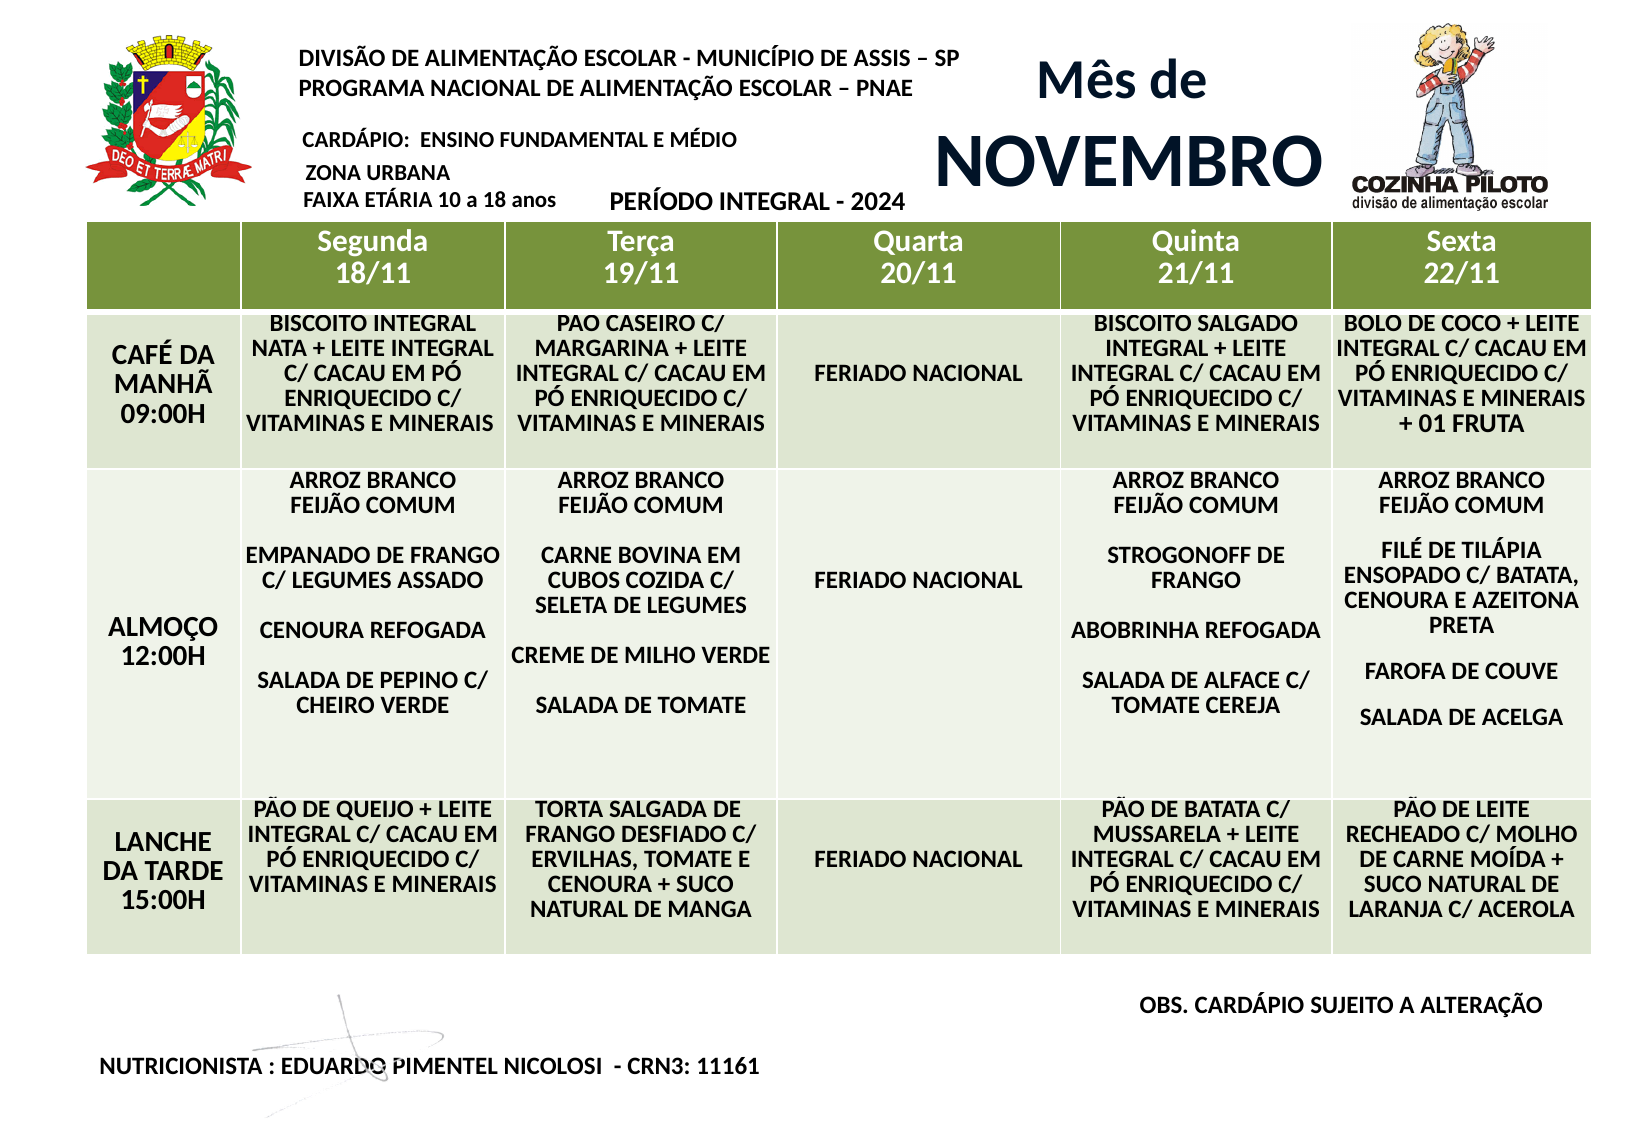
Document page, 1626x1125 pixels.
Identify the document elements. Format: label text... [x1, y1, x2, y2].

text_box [1351, 23, 1548, 212]
table_cell ARROZ BRANCO FEIJÃO COMUM CARNE BOVINA EM CUBOS COZIDA C/ SELETA DE LEGUMES CREME DE MILHO VERDE SALADA DE TOMATE [506, 470, 776, 798]
table_cell FERIADO NACIONAL [778, 315, 1060, 468]
table_cell FERIADO NACIONAL [778, 800, 1060, 954]
picture [85, 34, 252, 206]
text_box CARDÁPIO: ENSINO FUNDAMENTAL E MÉDIO [287, 102, 883, 160]
table_cell LANCHE DA TARDE 15:00H [87, 800, 240, 954]
text_box NUTRICIONISTA : EDUARDO PIMENTEL NICOLOSI - CRN3: 11161 [490, 1042, 1317, 1086]
table_cell PÃO DE BATATA C/ MUSSARELA + LEITE INTEGRAL C/ CACAU EM PÓ ENRIQUECIDO C/ VITAMINAS E MINERAIS [1061, 800, 1331, 954]
table_header Quarta 20/11 [778, 222, 1060, 309]
table_header Segunda 18/11 [242, 222, 504, 309]
table_header Quinta 21/11 [1061, 222, 1331, 309]
text_box NUTRICIONISTA : EDUARDO PIMENTEL NICOLOSI - CRN3: 11161 [85, 1042, 221, 1086]
text_box DIVISÃO DE ALIMENTAÇÃO ESCOLAR - MUNICÍPIO DE ASSIS – SP PROGRAMA NACIONAL DE ALIMENTAÇÃO ESCOLAR – PNAE [285, 35, 917, 175]
table_header [87, 222, 240, 309]
table_cell CAFÉ DA MANHÃ 09:00H [87, 315, 240, 468]
text_box OBS. CARDÁPIO SUJEITO A ALTERAÇÃO [1126, 981, 1625, 1026]
text_box FAIXA ETÁRIA 10 a 18 anos [285, 175, 591, 222]
table_cell PÃO CASEIRO C/ MARGARINA + LEITE INTEGRAL C/ CACAU EM PÓ ENRIQUECIDO C/ VITAMINAS E MINERAIS [506, 315, 776, 468]
table_cell ALMOÇO 12:00H [87, 470, 240, 798]
table_cell ARROZ BRANCO FEIJÃO COMUM STROGONOFF DE FRANGO ABOBRINHA REFOGADA SALADA DE ALFACE C/ TOMATE CEREJA [1061, 470, 1331, 798]
table_header Sexta 22/11 [1333, 222, 1591, 309]
table_cell BISCOITO INTEGRAL NATA + LEITE INTEGRAL C/ CACAU EM PÓ ENRIQUECIDO C/ VITAMINAS E MINERAIS [242, 315, 504, 468]
text_box ZONA URBANA [287, 160, 567, 175]
table_cell ARROZ BRANCO FEIJÃO COMUM FILÉ DE TILÁPIA ENSOPADO C/ BATATA, CENOURA E AZEITONA PRETA FAROFA DE COUVE SALADA DE ACELGA [1333, 470, 1591, 798]
picture [226, 972, 485, 1125]
table_cell ARROZ BRANCO FEIJÃO COMUM EMPANADO DE FRANGO C/ LEGUMES ASSADO CENOURA REFOGADA SALADA DE PEPINO C/ CHEIRO VERDE [242, 470, 504, 798]
table_cell BOLO DE COCO + LEITE INTEGRAL C/ CACAU EM PÓ ENRIQUECIDO C/ VITAMINAS E MINERAIS + 01 FRUTA [1333, 315, 1591, 468]
text_box Mês de NOVEMBRO [917, 35, 1340, 209]
table_cell TORTA SALGADA DE FRANGO DESFIADO C/ ERVILHAS, TOMATE E CENOURA + SUCO NATURAL DE MANGA [506, 800, 776, 954]
table_cell PÃO DE QUEIJO + LEITE INTEGRAL C/ CACAU EM PÓ ENRIQUECIDO C/ VITAMINAS E MINERAIS [242, 800, 504, 954]
table_cell FERIADO NACIONAL [778, 470, 1060, 798]
table_cell BISCOITO SALGADO INTEGRAL + LEITE INTEGRAL C/ CACAU EM PÓ ENRIQUECIDO C/ VITAMINAS E MINERAIS [1061, 315, 1331, 468]
text_box PERÍODO INTEGRAL - 2024 [591, 174, 943, 226]
table_cell PÃO DE LEITE RECHEADO C/ MOLHO DE CARNE MOÍDA + SUCO NATURAL DE LARANJA C/ ACEROLA [1333, 800, 1591, 954]
table_header Terça 19/11 [506, 222, 776, 309]
